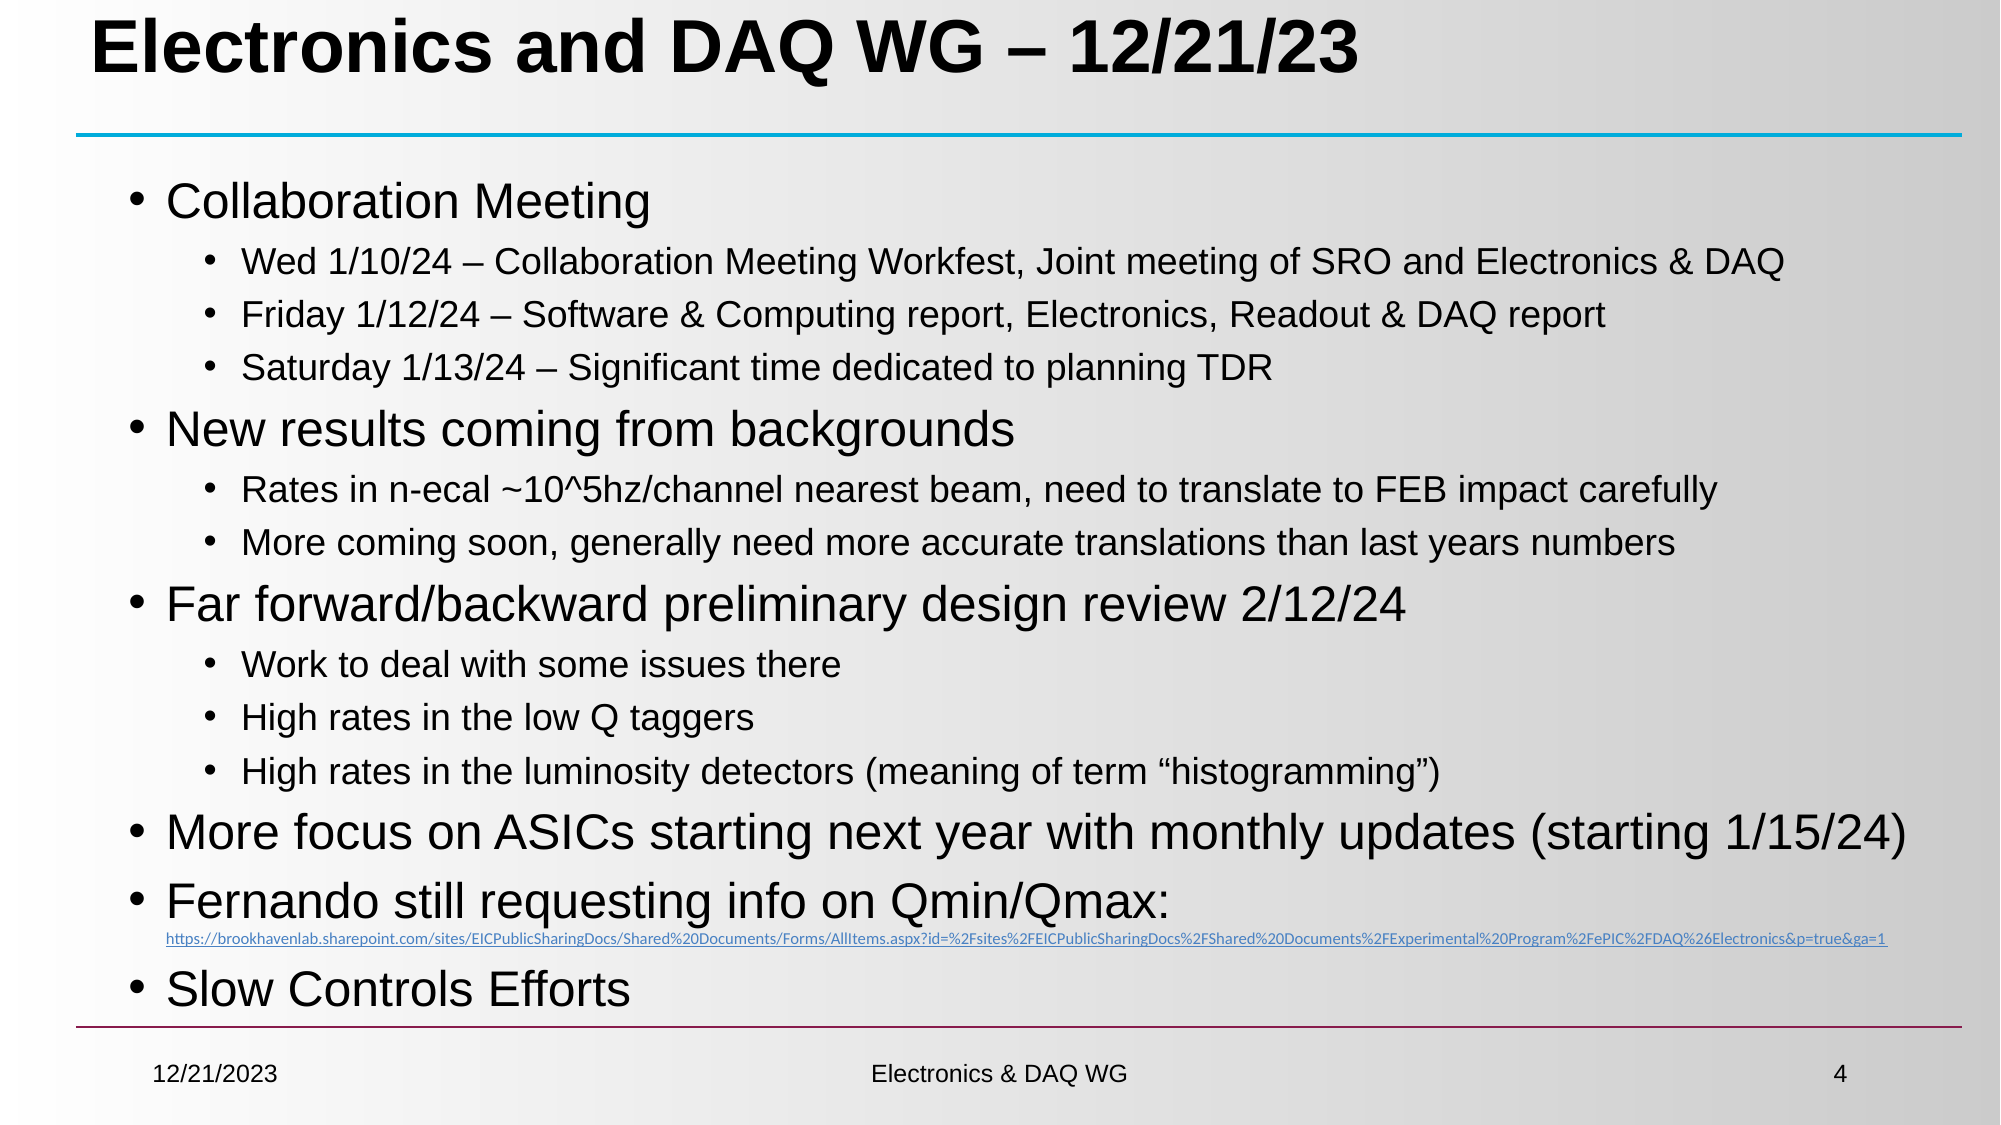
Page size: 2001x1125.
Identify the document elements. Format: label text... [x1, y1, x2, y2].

list Collaboration Meeting Wed 1/10/24 – Collaboration Meeting Workfest, Joint meeting of SRO and Electronics & DAQ Friday 1/12/24 – Software & Computing report, Electronics, Readout & DAQ report Saturday 1/13/24 – Significant time dedicated to planning TDR New results coming from backgrounds Rates in n-ecal ~10^5hz/channel nearest beam, need to translate to FEB impact carefully More coming soon, generally need more accurate translations than last years numbers Far forward/backward preliminary design review 2/12/24 Work to deal with some issues there High rates in the low Q taggers High rates in the luminosity detectors (meaning of term “histogramming”) More focus on ASICs starting next year with monthly updates (starting 1/15/24) Fernando still requesting info on Qmin/Qmax: https://brookhavenlab.sharepoint.com/sites/EICPublicSharingDocs/Shared%20Documents/Forms/AllItems.aspx?id=%2Fsites%2FEICPublicSharingDocs%2FShared%20Documents%2FExperimental%20Program%2FePIC%2FDAQ%26Electronics&p=true&ga=1 Slow Controls Efforts [113, 160, 2000, 992]
footer Electronics & DAQ WG [662, 1042, 1338, 1103]
slide_number 4 [1412, 1042, 1863, 1103]
title Electronics and DAQ WG – 12/21/23 [75, 0, 1963, 134]
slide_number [137, 1042, 588, 1103]
